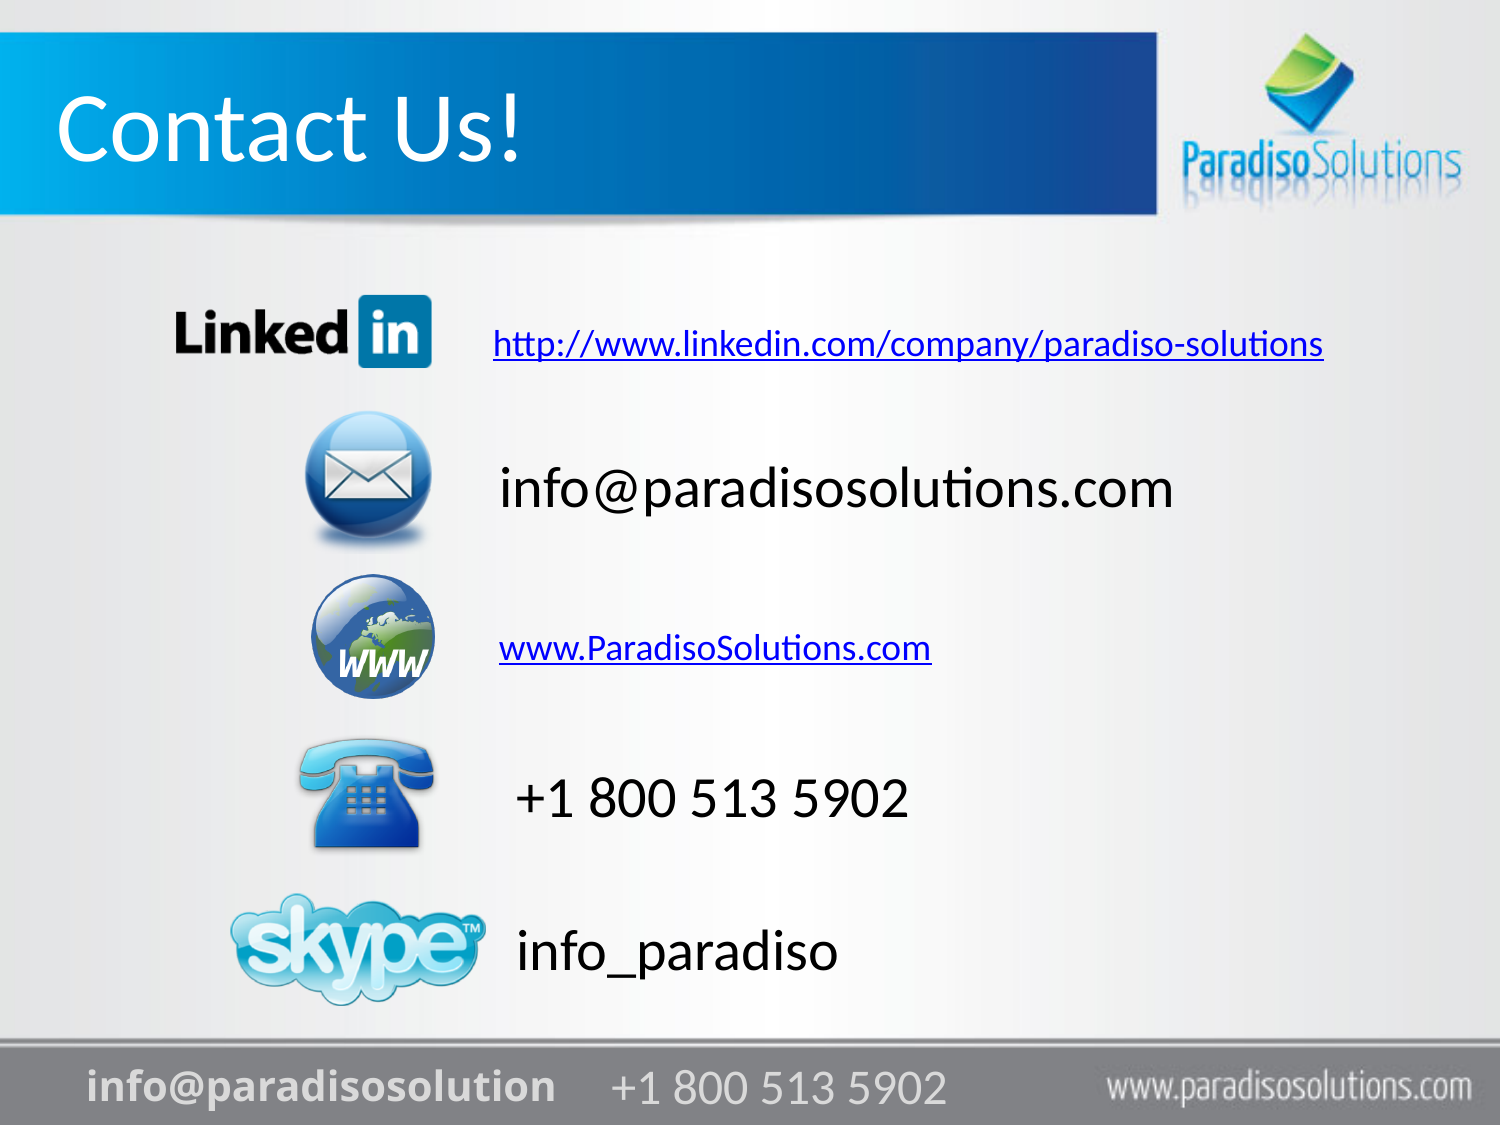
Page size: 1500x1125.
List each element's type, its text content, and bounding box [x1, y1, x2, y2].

text_box info_paradiso [501, 905, 1069, 990]
text_box www.ParadisoSolutions.com [484, 615, 1258, 676]
text_box Contact Us! [41, 54, 1140, 190]
text_box info@paradisosolutions.com [485, 441, 1258, 526]
text_box +1 800 513 5902 [501, 751, 1105, 837]
text_box http://www.linkedin.com/company/paradiso-solutions [489, 311, 1353, 372]
picture [0, 0, 1500, 1125]
